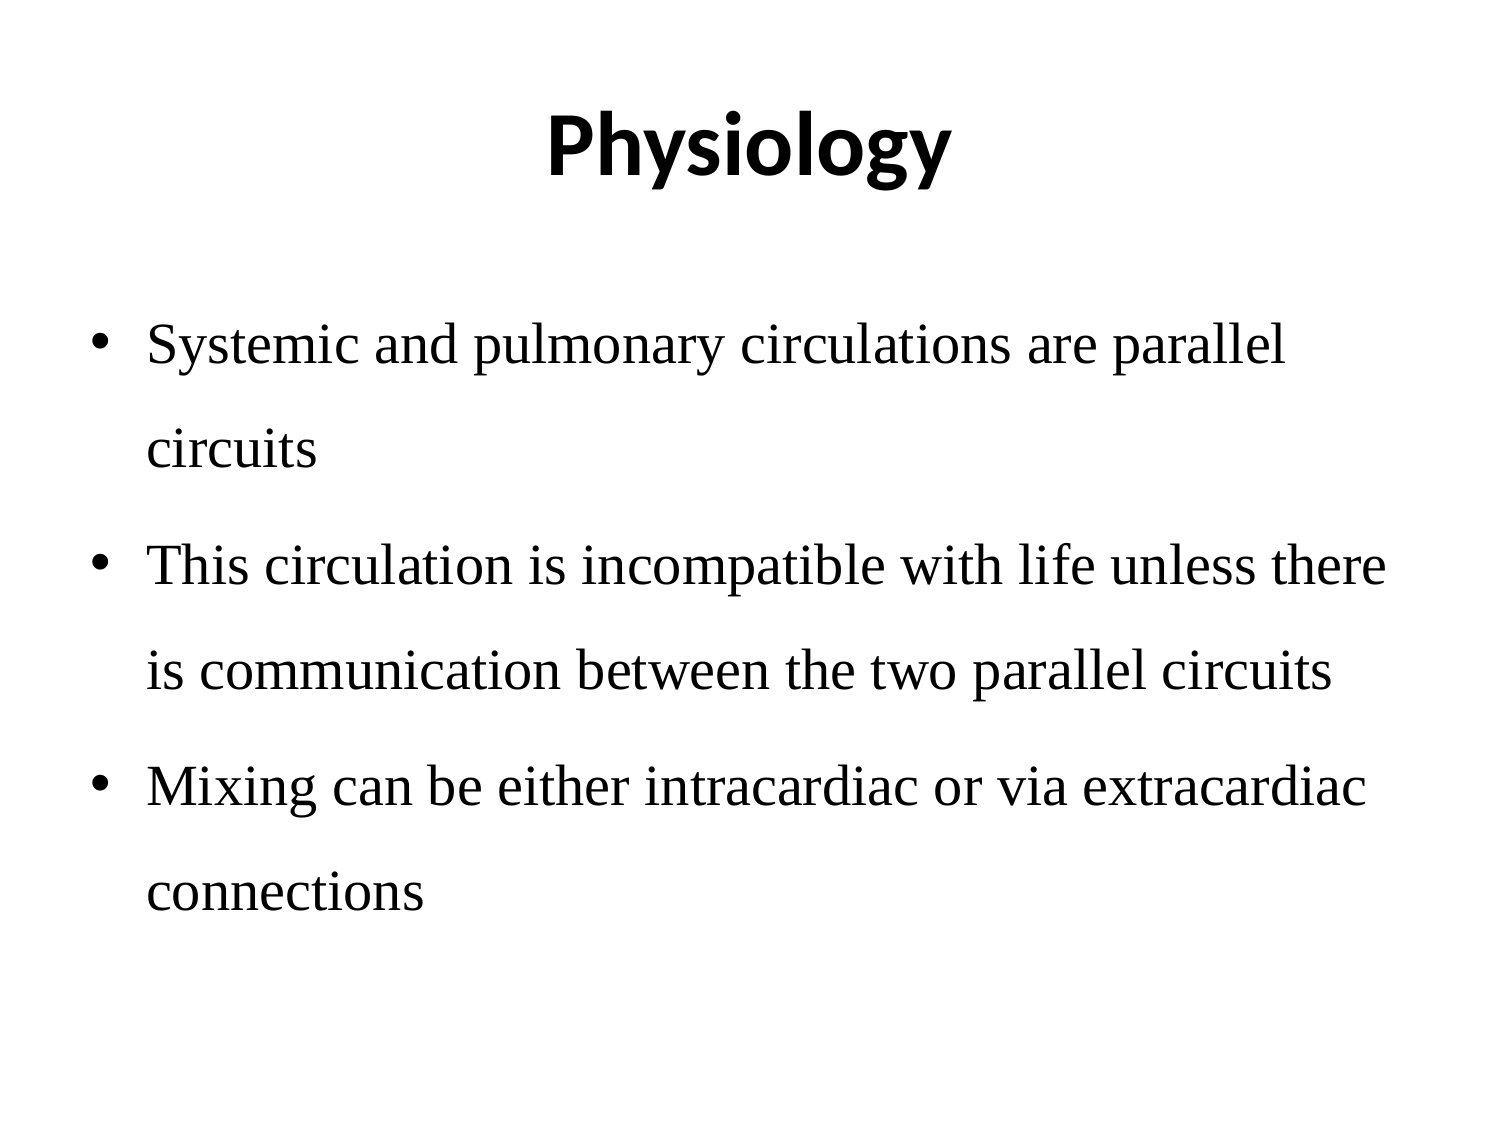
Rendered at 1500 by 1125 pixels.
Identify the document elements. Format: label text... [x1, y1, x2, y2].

title Physiology [75, 45, 1425, 233]
list Systemic and pulmonary circulations are parallel circuits This circulation is incompatible with life unless there is communication between the two parallel circuits Mixing can be either intracardiac or via extracardiac connections [75, 262, 1425, 1005]
